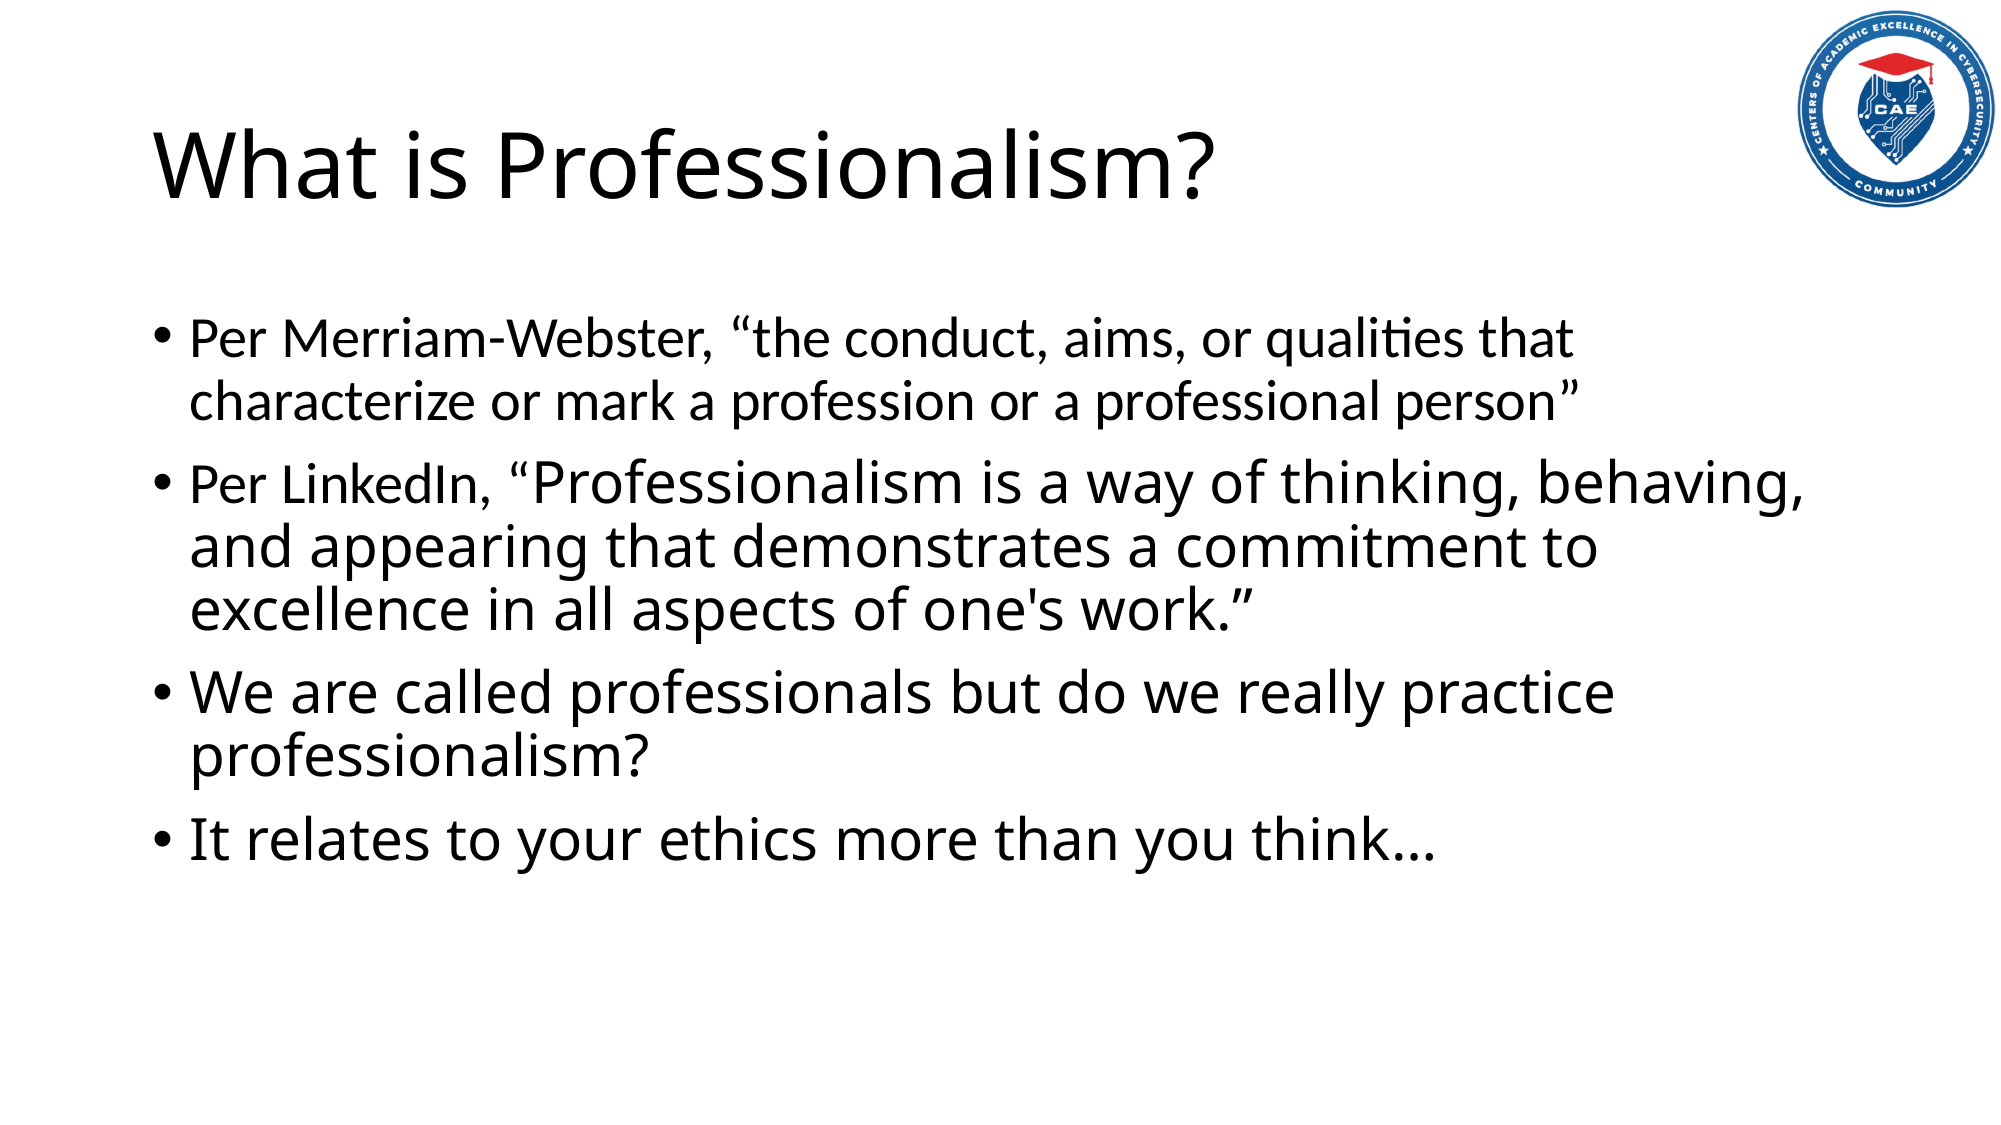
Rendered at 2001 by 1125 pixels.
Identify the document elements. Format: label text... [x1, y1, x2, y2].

picture [1778, 0, 2000, 218]
title What is Professionalism? [137, 59, 1863, 278]
list Per Merriam-Webster, “the conduct, aims, or qualities that characterize or mark a profession or a professional person” Per LinkedIn, “Professionalism is a way of thinking, behaving, and appearing that demonstrates a commitment to excellence in all aspects of one's work.” We are called professionals but do we really practice professionalism? It relates to your ethics more than you think… [137, 299, 1863, 1014]
